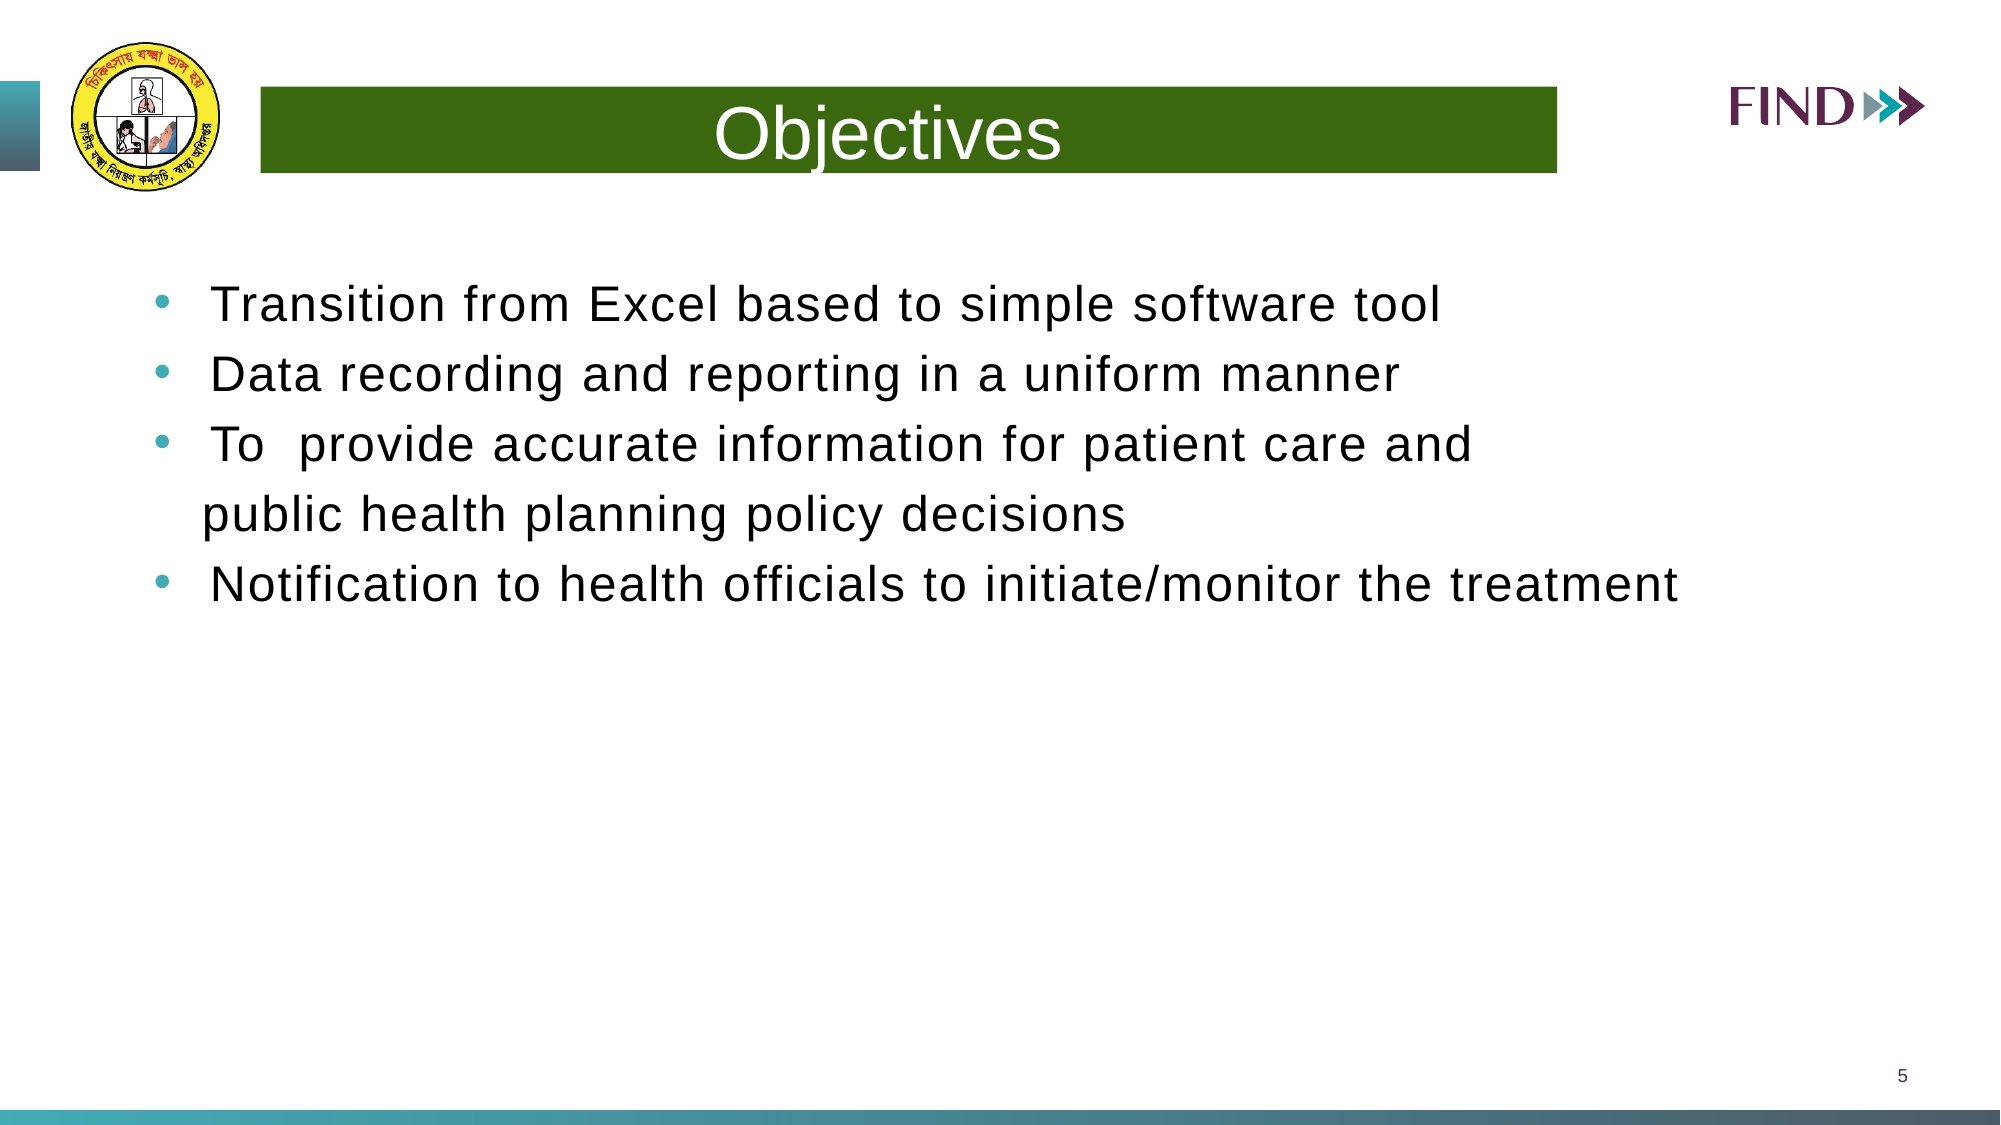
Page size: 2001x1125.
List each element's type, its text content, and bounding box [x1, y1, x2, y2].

list Transition from Excel based to simple software tool Data recording and reporting in a uniform manner To provide accurate information for patient care and public health planning policy decisions Notification to health officials to initiate/monitor the treatment [153, 270, 1804, 786]
text_box Objectives [259, 85, 1559, 175]
picture [1699, 41, 1957, 171]
picture [71, 41, 220, 192]
